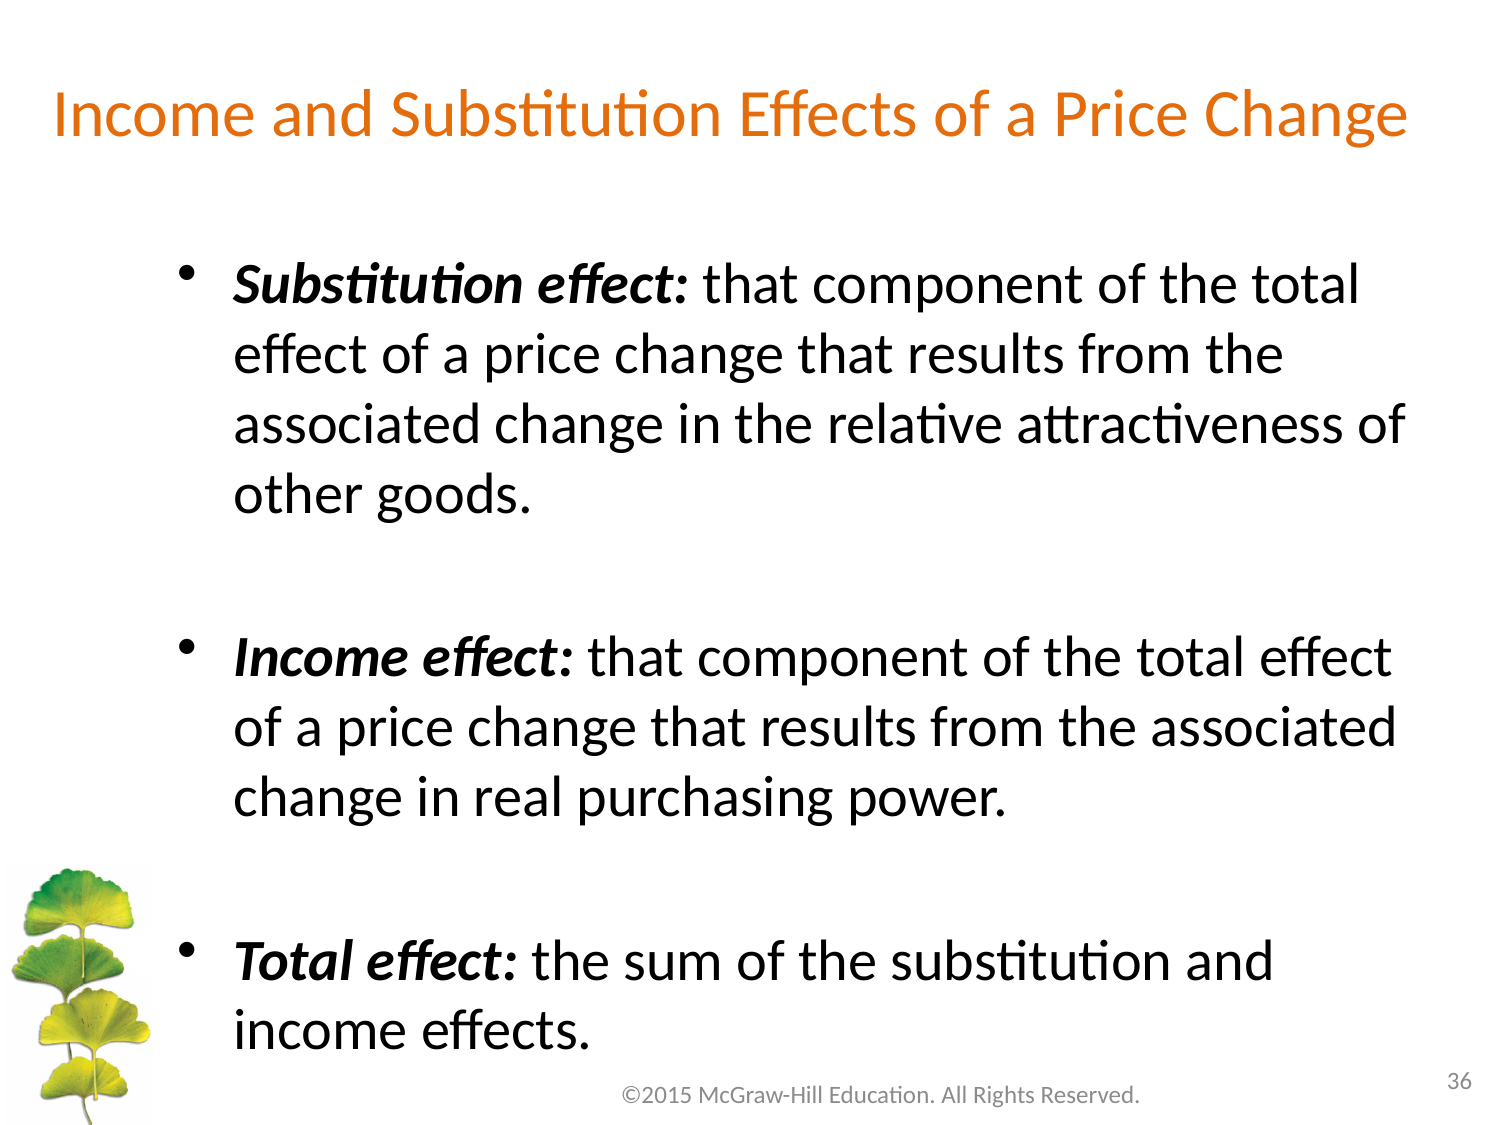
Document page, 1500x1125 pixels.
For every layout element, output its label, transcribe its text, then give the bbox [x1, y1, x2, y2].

slide_number 36 [1374, 1050, 1488, 1110]
picture [5, 864, 152, 1125]
title Income and Substitution Effects of a Price Change [24, 50, 1438, 250]
footer ©2015 McGraw-Hill Education. All Rights Reserved. [587, 1064, 1175, 1124]
text_box Substitution effect: that component of the total effect of a price change that results from the associated change in the relative attractiveness of other goods. Income effect: that component of the total effect of a price change that results from the associated change in real purchasing power. Total effect: the sum of the substitution and income effects. [162, 237, 1450, 975]
